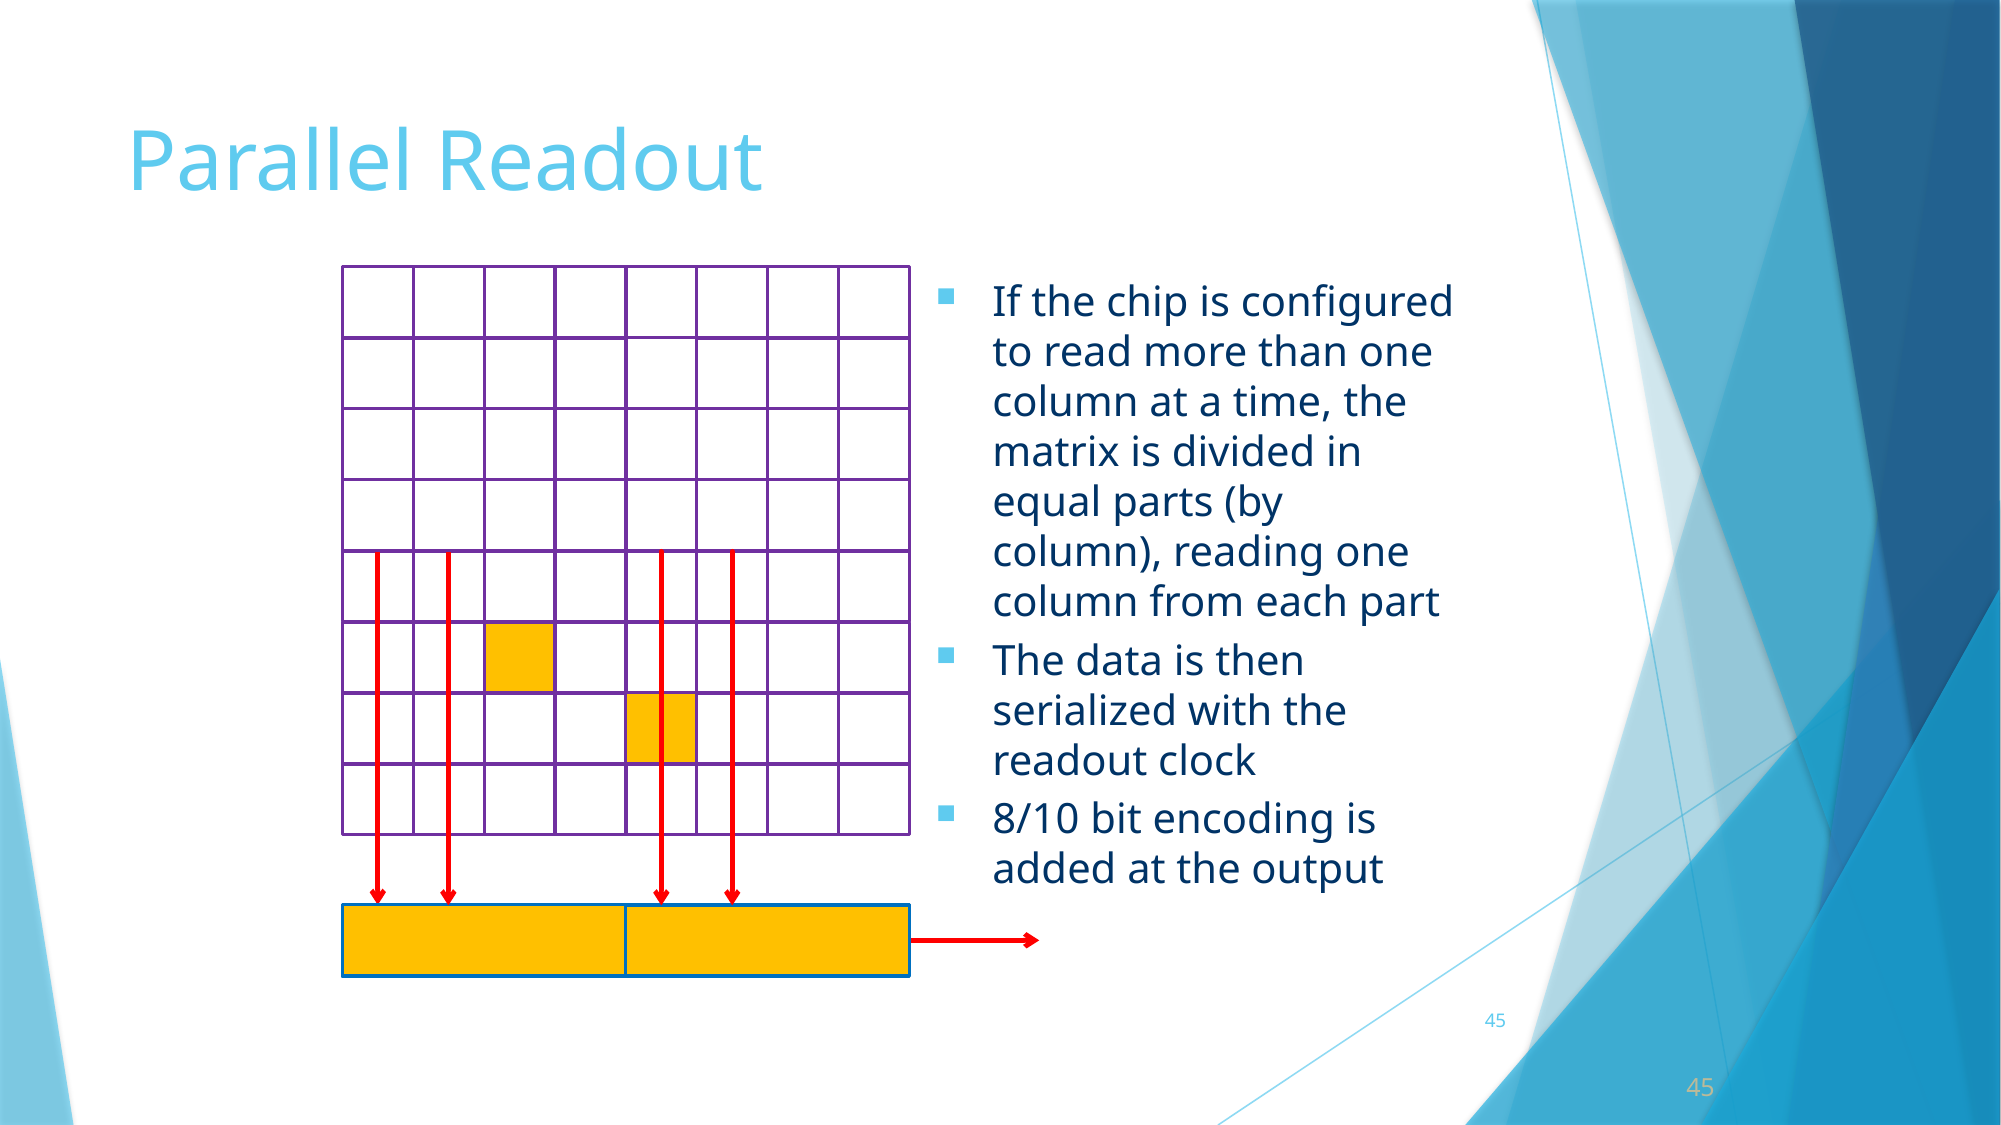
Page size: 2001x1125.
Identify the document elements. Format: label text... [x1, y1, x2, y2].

text_box If the chip is configured to read more than one column at a time, the matrix is divided in equal parts (by column), reading one column from each part The data is then serialized with the readout clock 8/10 bit encoding is added at the output [921, 267, 1477, 1000]
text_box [341, 266, 910, 977]
slide_number 45 [1409, 991, 1522, 1051]
title Parallel Readout [111, 99, 1522, 317]
text_box 45 [1662, 1034, 1738, 1113]
